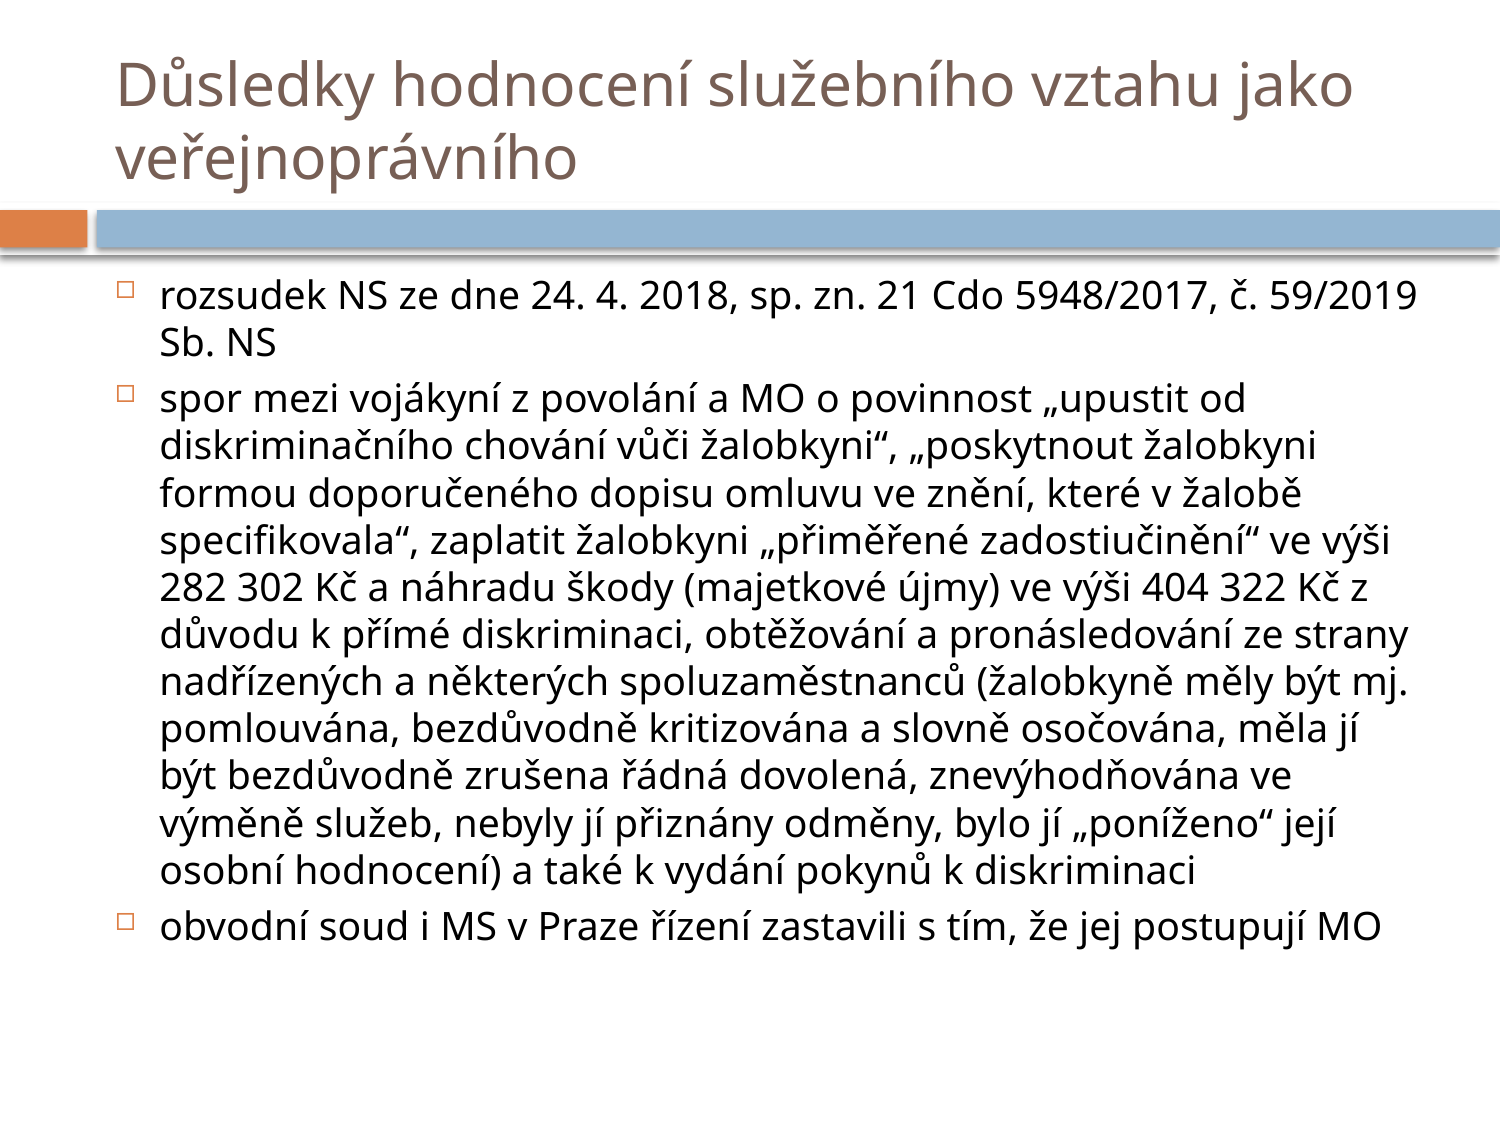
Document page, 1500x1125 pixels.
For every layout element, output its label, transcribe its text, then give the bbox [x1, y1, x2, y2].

title Důsledky hodnocení služebního vztahu jako veřejnoprávního [100, 37, 1438, 200]
list rozsudek NS ze dne 24. 4. 2018, sp. zn. 21 Cdo 5948/2017, č. 59/2019 Sb. NS spor mezi vojákyní z povolání a MO o povinnost „upustit od diskriminačního chování vůči žalobkyni“, „poskytnout žalobkyni formou doporučeného dopisu omluvu ve znění, které v žalobě specifikovala“, zaplatit žalobkyni „přiměřené zadostiučinění“ ve výši 282 302 Kč a náhradu škody (majetkové újmy) ve výši 404 322 Kč z důvodu k přímé diskriminaci, obtěžování a pronásledování ze strany nadřízených a některých spoluzaměstnanců (žalobkyně měly být mj. pomlouvána, bezdůvodně kritizována a slovně osočována, měla jí být bezdůvodně zrušena řádná dovolená, znevýhodňována ve výměně služeb, nebyly jí přiznány odměny, bylo jí „poníženo“ její osobní hodnocení) a také k vydání pokynů k diskriminaci obvodní soud i MS v Praze řízení zastavili s tím, že jej postupují MO [100, 262, 1438, 1000]
